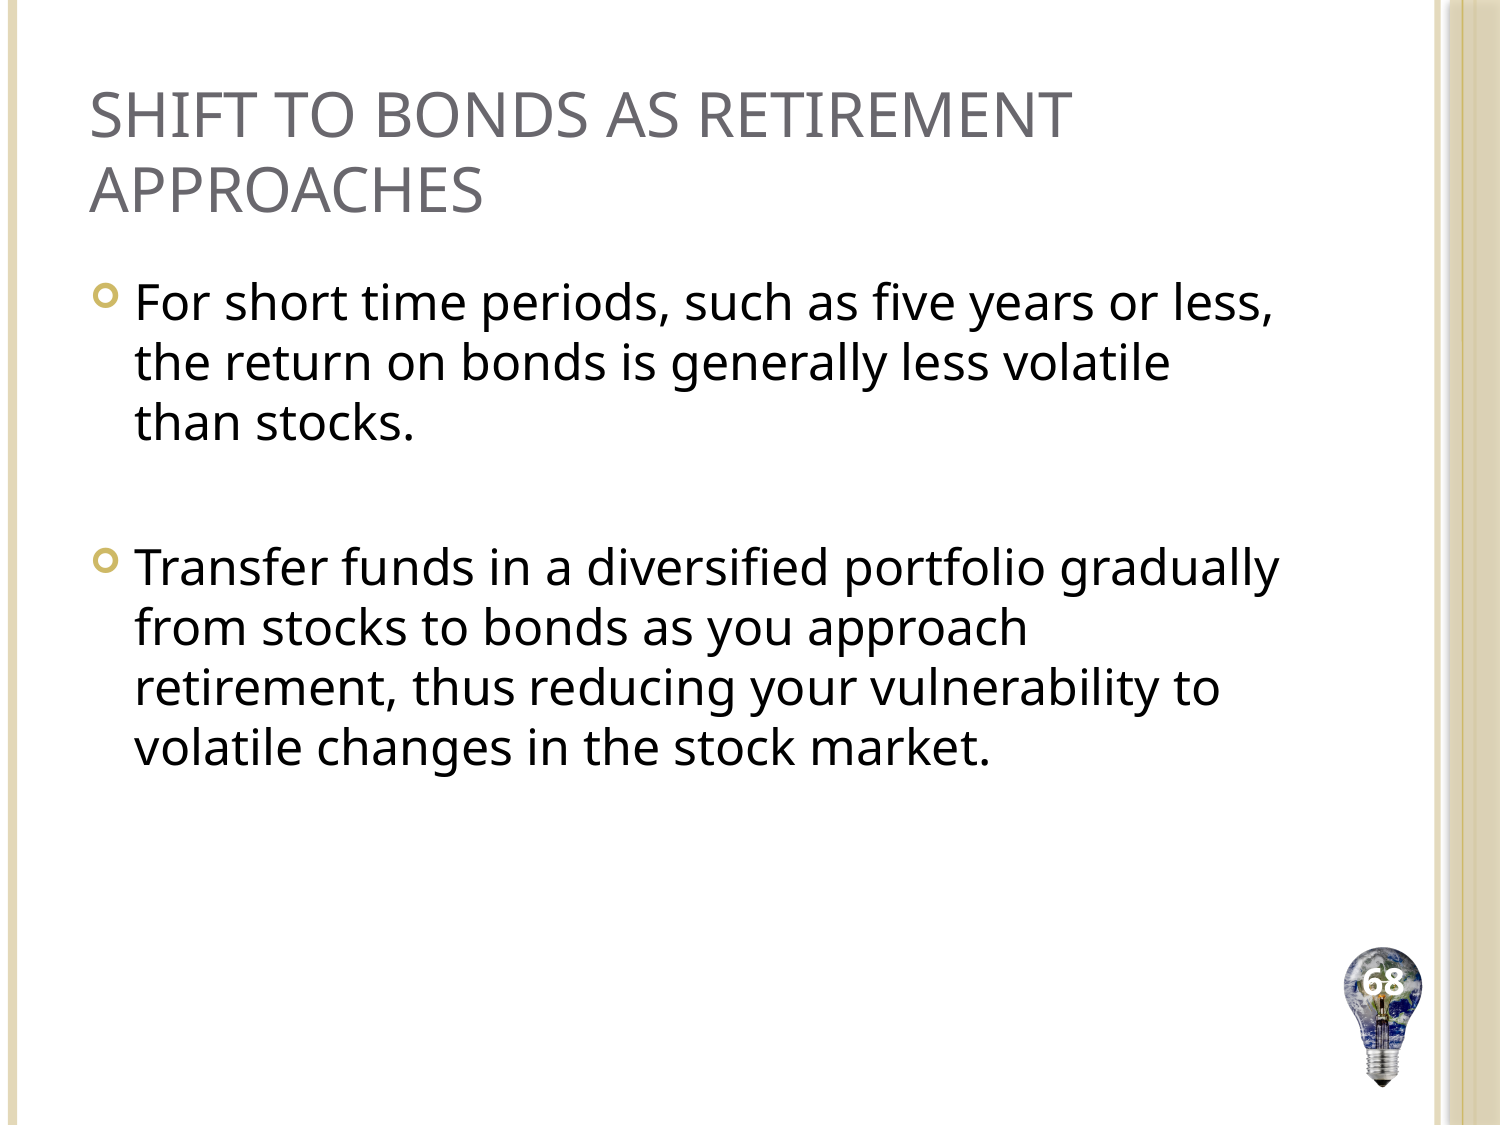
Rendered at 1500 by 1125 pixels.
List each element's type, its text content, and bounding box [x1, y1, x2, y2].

title Shift to Bonds as Retirement Approaches [75, 45, 1300, 233]
picture [1327, 933, 1434, 1099]
slide_number 68 [1333, 940, 1434, 1026]
list For short time periods, such as five years or less, the return on bonds is generally less volatile than stocks. Transfer funds in a diversified portfolio gradually from stocks to bonds as you approach retirement, thus reducing your vulnerability to volatile changes in the stock market. [74, 262, 1301, 1063]
